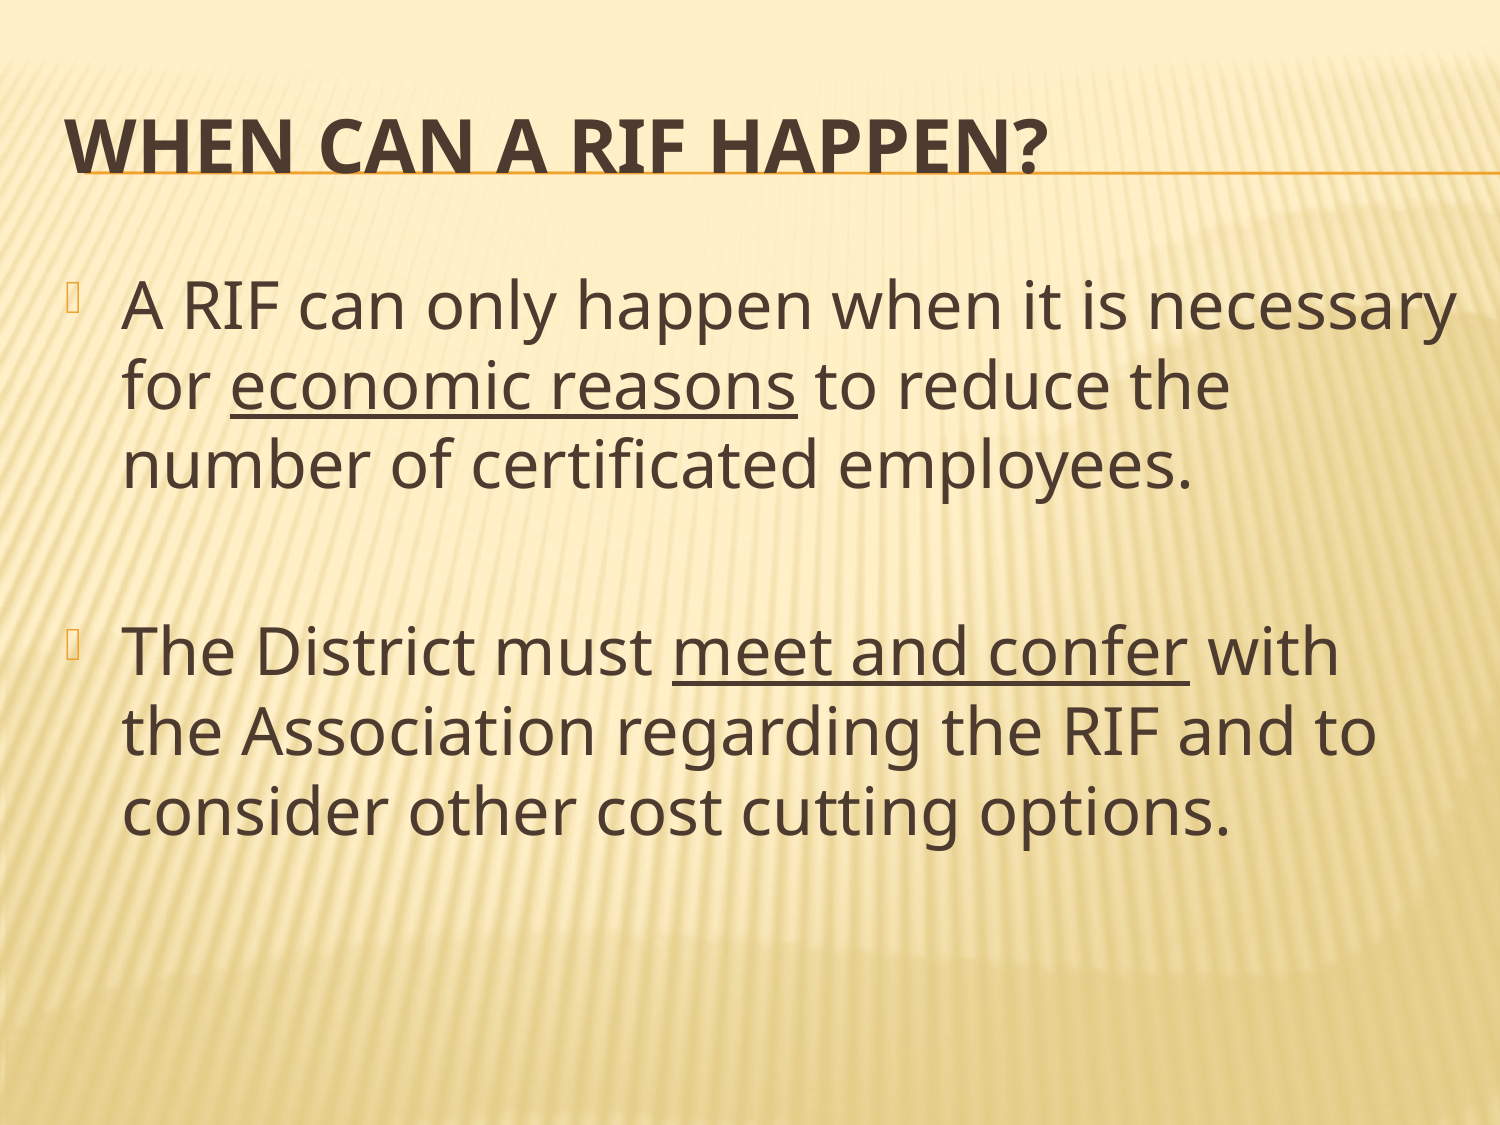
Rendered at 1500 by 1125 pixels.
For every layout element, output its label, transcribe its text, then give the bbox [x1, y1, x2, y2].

title WHEN CAN A RIF HAPPEN? [50, 75, 1475, 213]
list A RIF can only happen when it is necessary for economic reasons to reduce the number of certificated employees. The District must meet and confer with the Association regarding the RIF and to consider other cost cutting options. [50, 254, 1475, 998]
